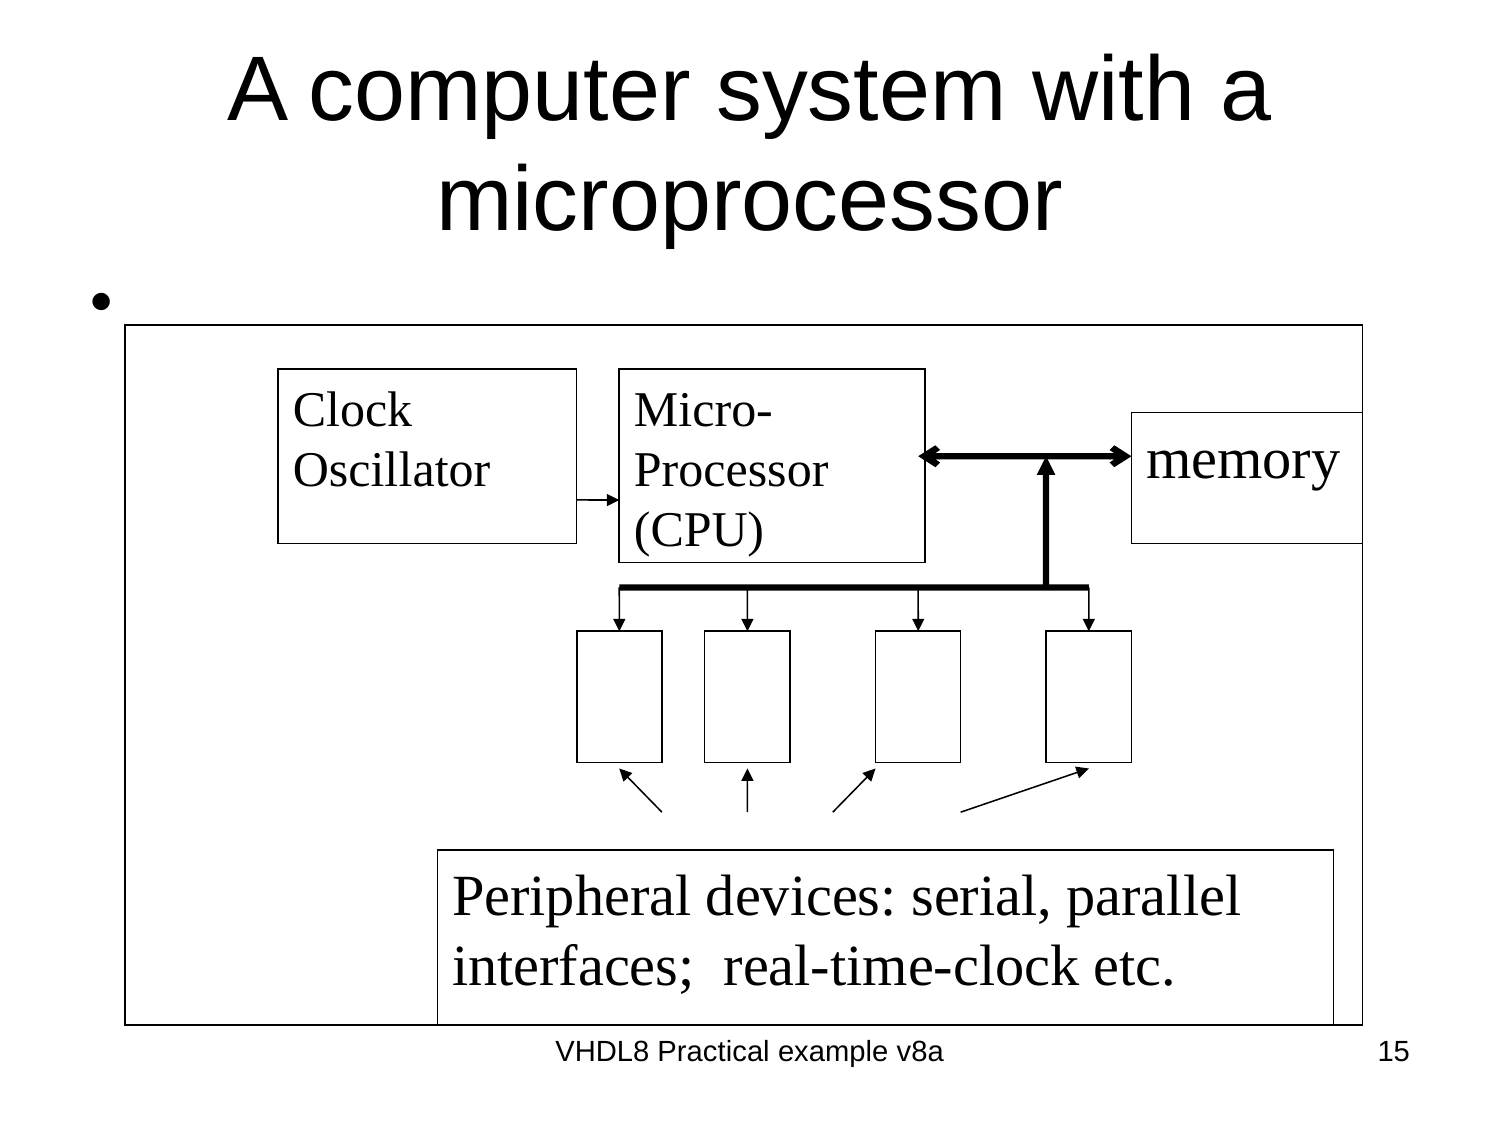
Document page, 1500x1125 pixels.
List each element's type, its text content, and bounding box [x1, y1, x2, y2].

text_box Clock Oscillator [278, 368, 577, 544]
text_box [1047, 448, 1132, 464]
text_box [613, 587, 626, 632]
text_box [1082, 587, 1096, 632]
text_box [741, 768, 754, 813]
text_box [704, 631, 790, 763]
text_box [619, 768, 663, 813]
text_box [1039, 456, 1053, 587]
text_box Micro- Processor (CPU) [619, 368, 925, 563]
text_box [576, 631, 662, 763]
title A computer system with a microprocessor [75, 45, 1425, 233]
text_box memory [1131, 412, 1363, 544]
text_box [1046, 631, 1132, 763]
text_box [741, 587, 754, 632]
text_box [912, 587, 925, 632]
text_box [960, 766, 1089, 813]
text_box [832, 768, 876, 813]
list [75, 262, 1425, 1005]
text_box [125, 324, 1363, 1025]
text_box [576, 493, 620, 507]
text_box Peripheral devices: serial, parallel interfaces; real-time-clock etc. [437, 849, 1334, 1025]
footer VHDL8 Practical example v8a [512, 1025, 988, 1103]
text_box [875, 631, 961, 763]
slide_number 15 [1074, 1024, 1425, 1103]
text_box [918, 448, 1045, 464]
